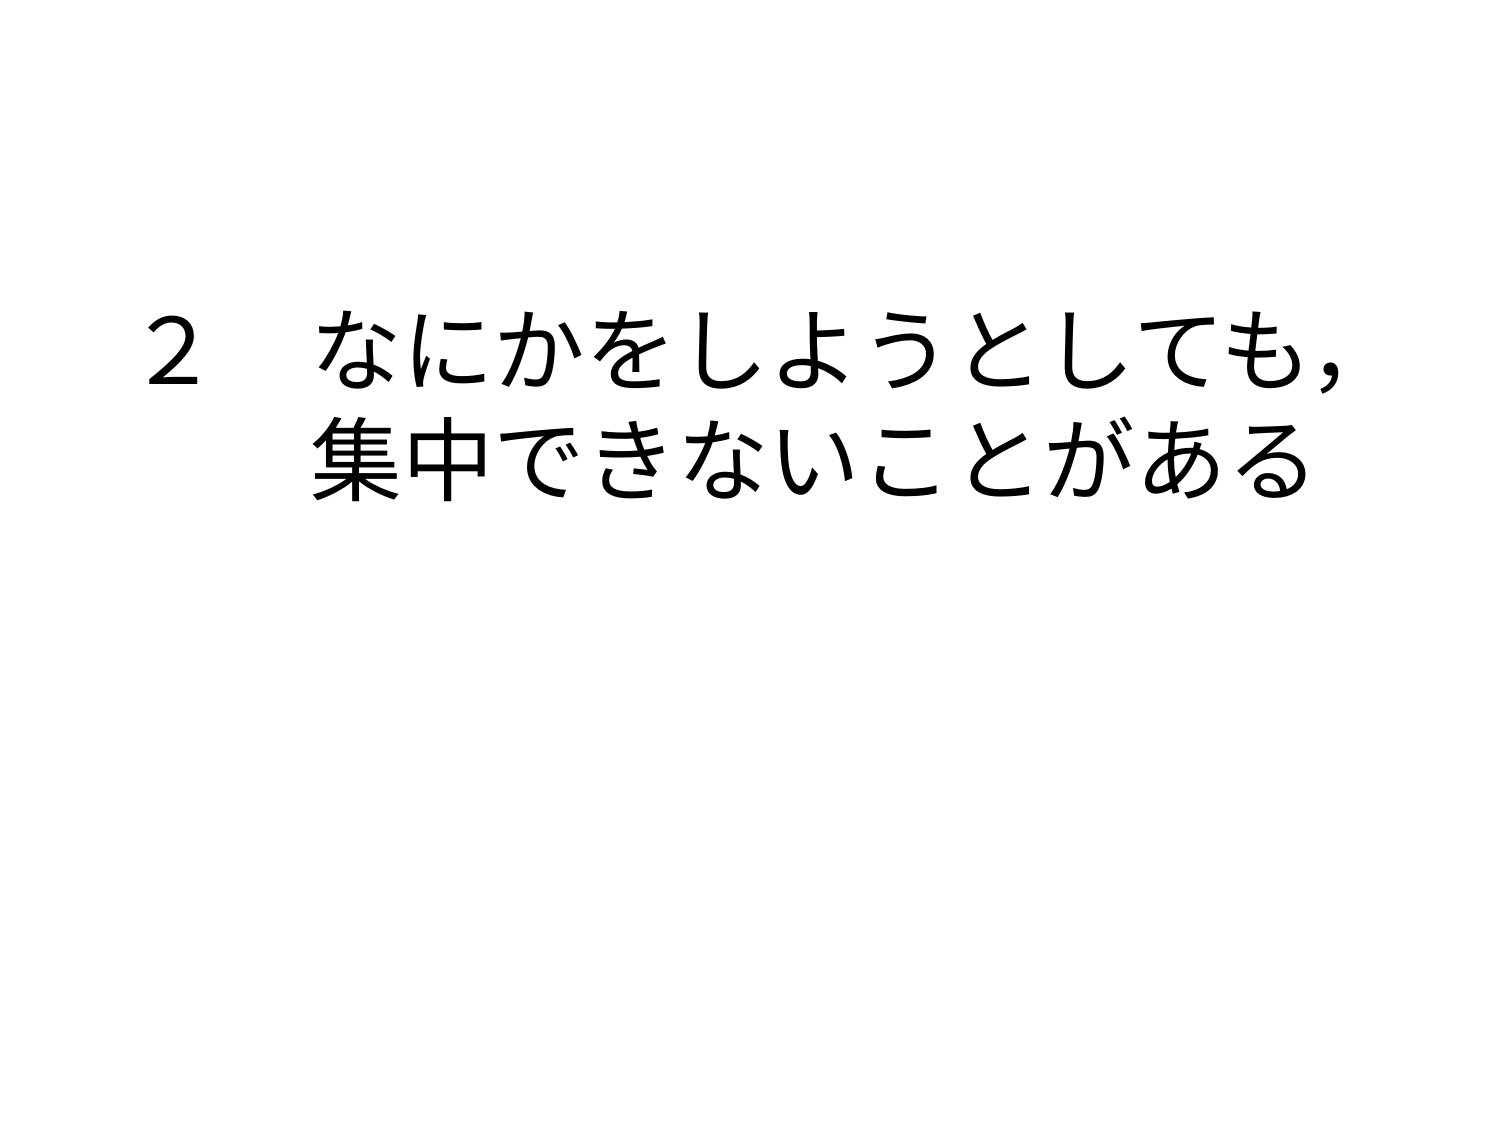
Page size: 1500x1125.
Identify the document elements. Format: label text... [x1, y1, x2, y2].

title ２ なにかをしようとしても， 集中できないことがある [112, 278, 1436, 527]
